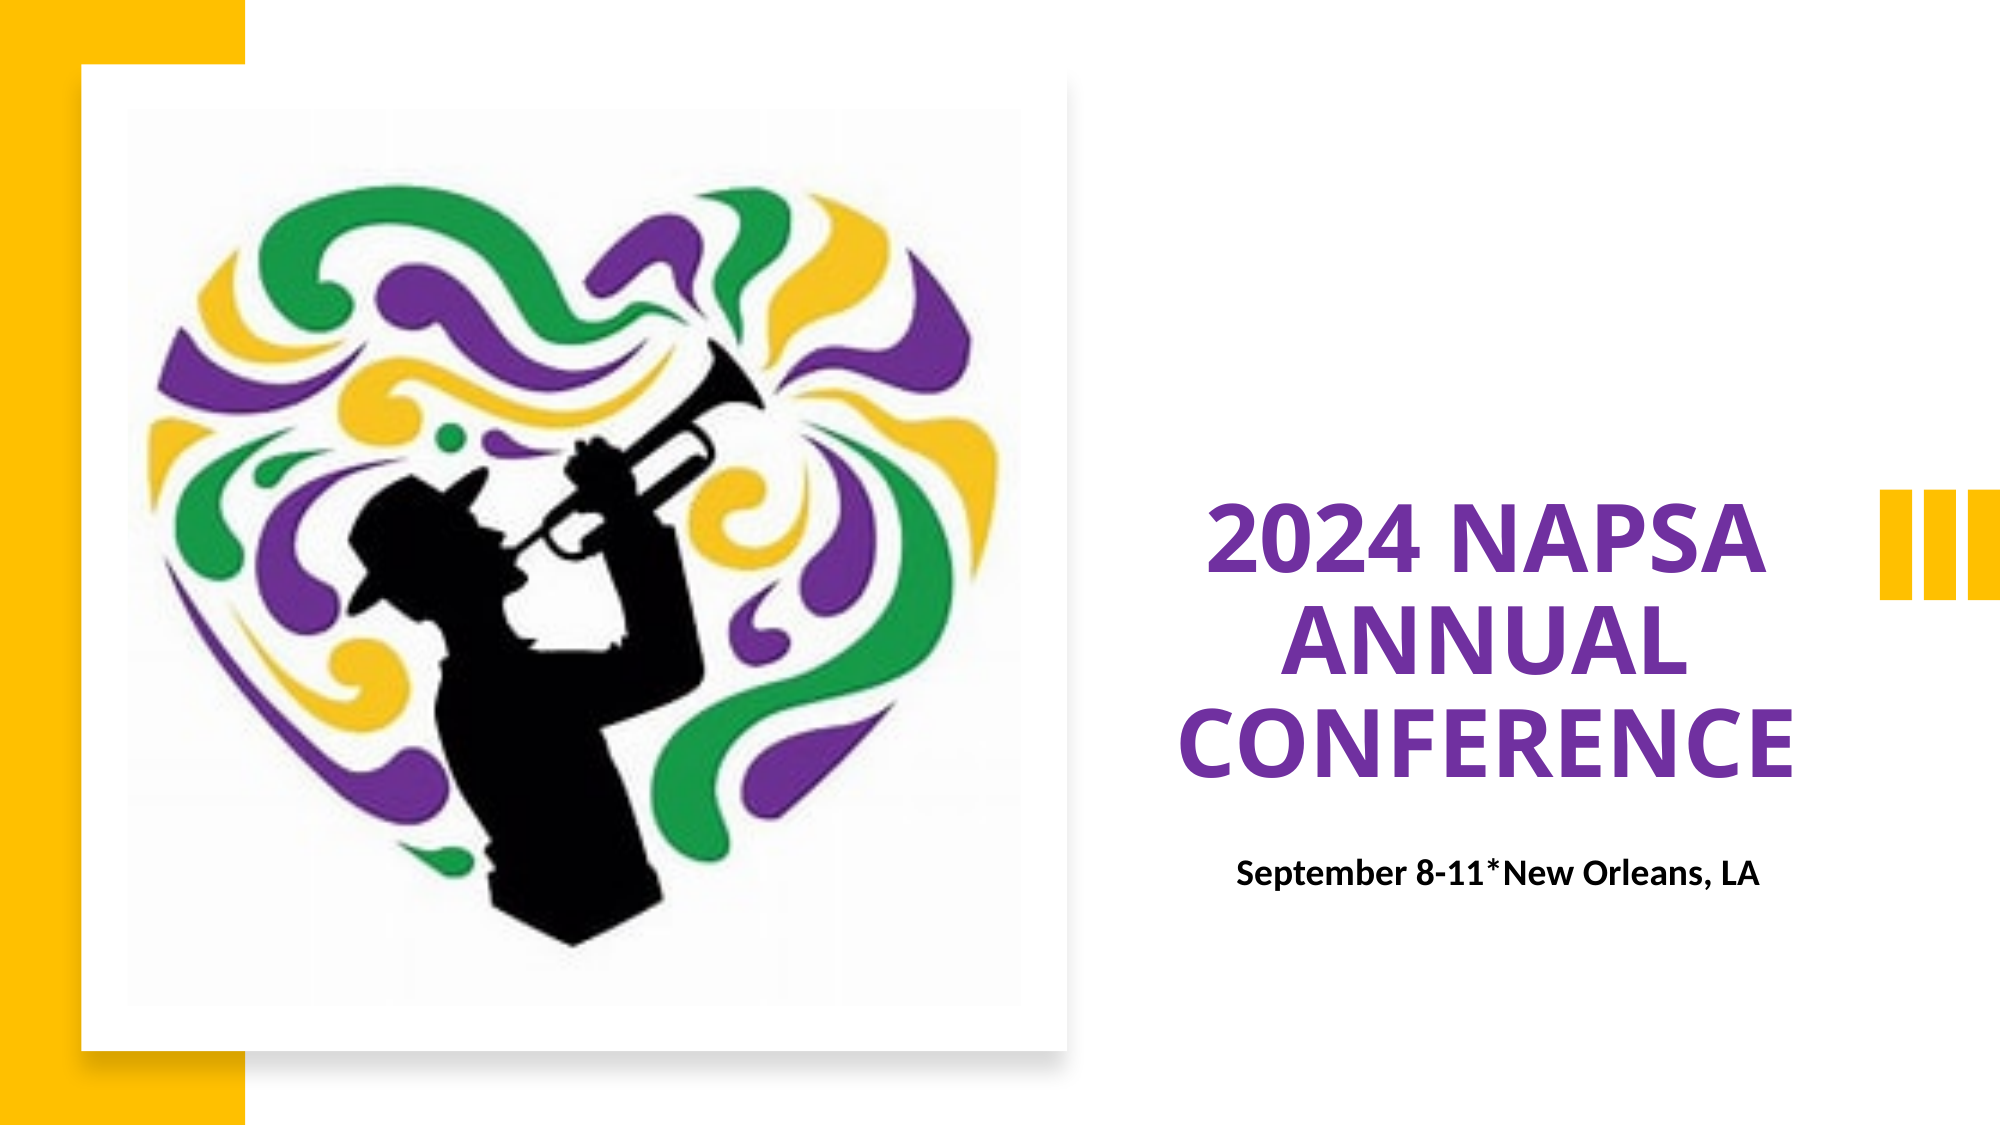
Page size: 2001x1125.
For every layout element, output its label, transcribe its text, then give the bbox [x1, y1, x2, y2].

text_box 2024 NAPSA ANNUAL CONFERENCE [1155, 482, 1818, 875]
text_box [96, 382, 845, 1036]
text_box [80, 63, 1068, 1052]
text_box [1879, 489, 2000, 601]
text_box [246, 0, 2000, 1125]
picture [127, 109, 1021, 1006]
text_box [0, 0, 246, 1125]
text_box September 8-11*New Orleans, LA [1221, 840, 1802, 946]
